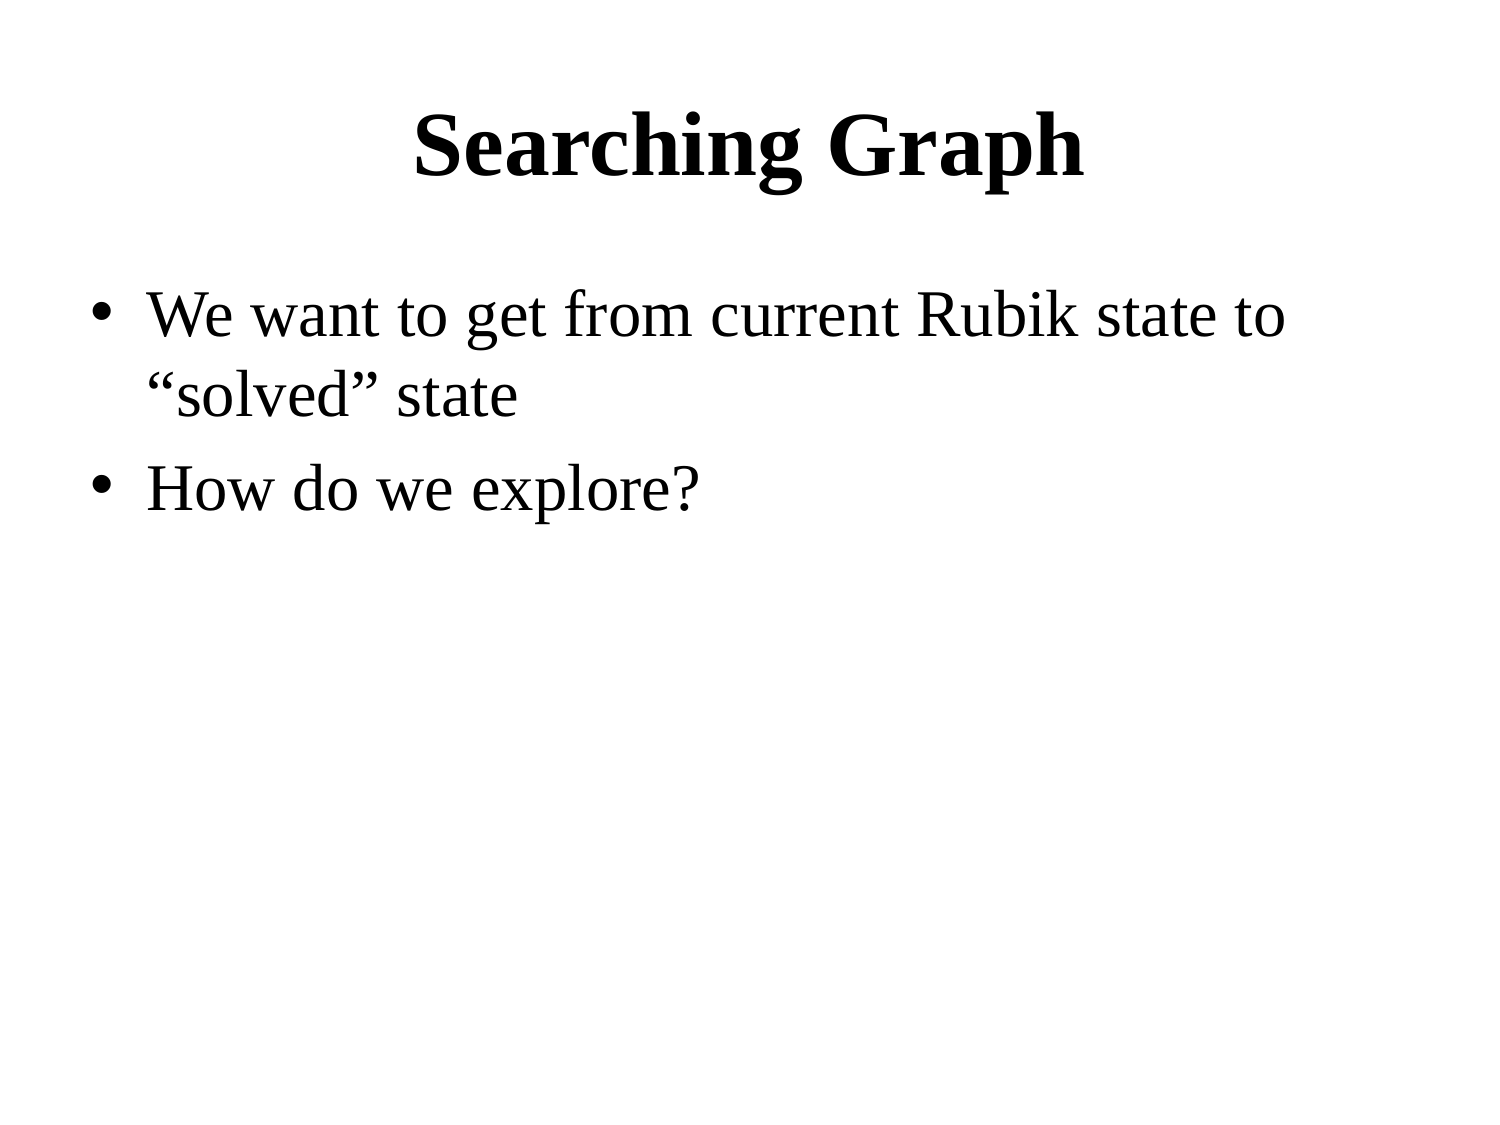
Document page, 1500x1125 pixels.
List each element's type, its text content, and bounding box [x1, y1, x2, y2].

list We want to get from current Rubik state to “solved” state How do we explore? [75, 262, 1425, 1088]
title Searching Graph [75, 45, 1425, 233]
